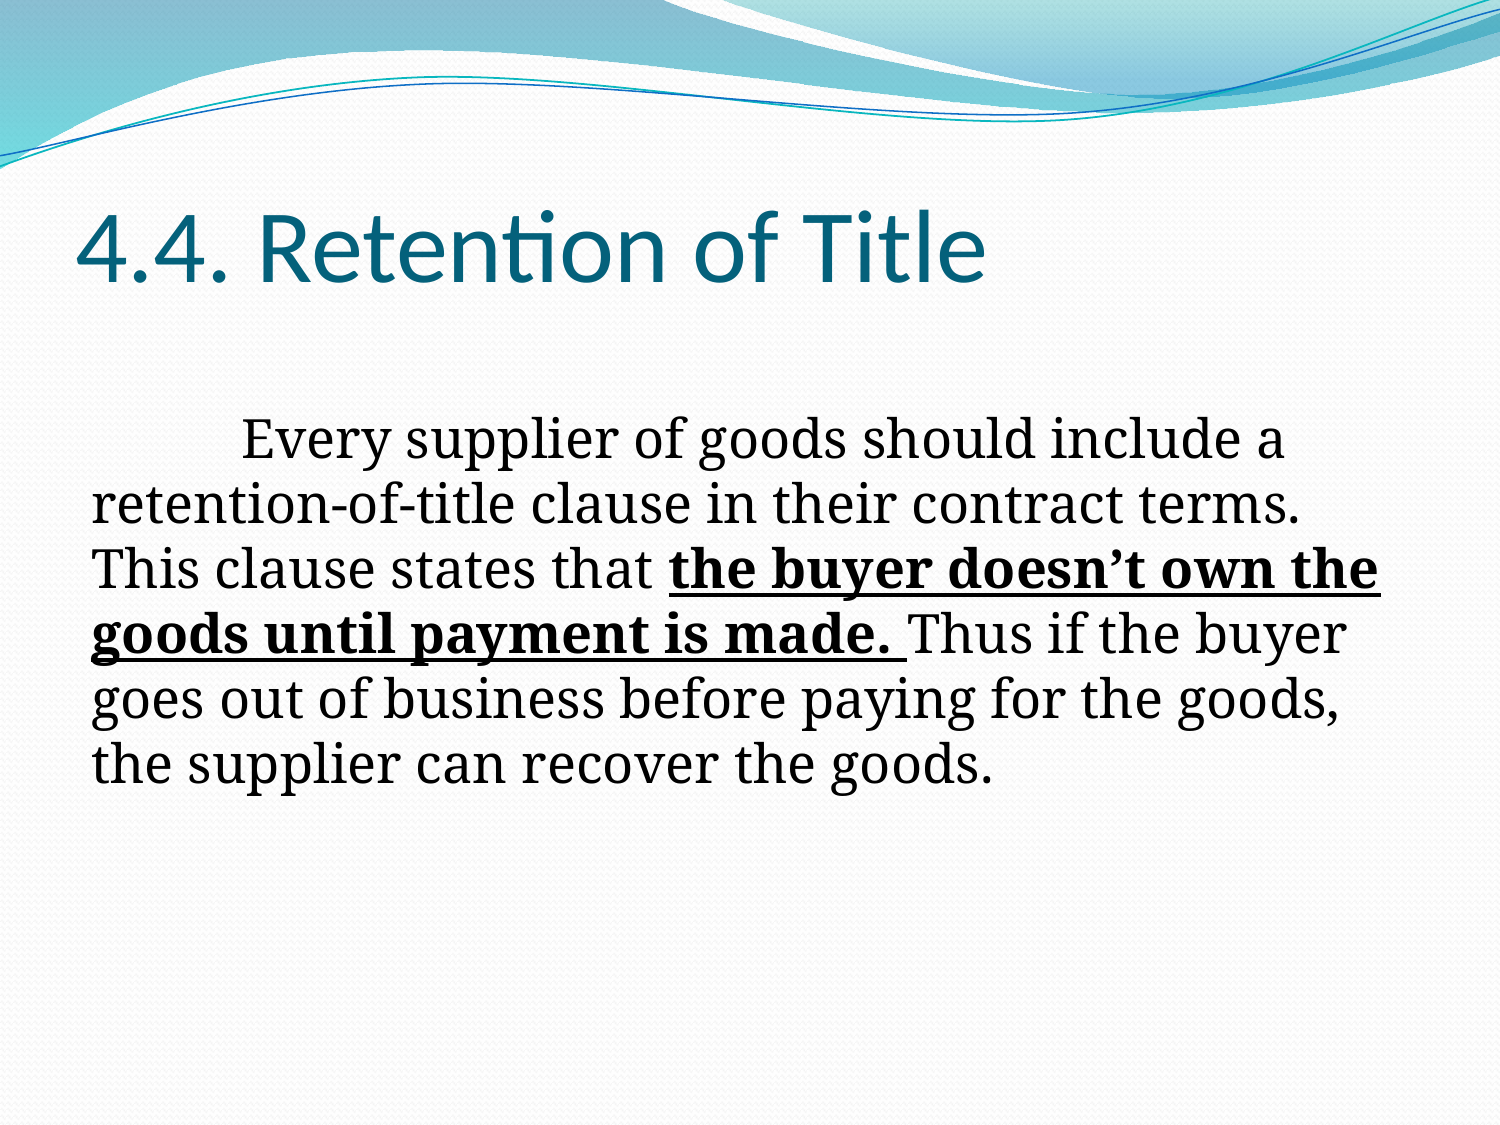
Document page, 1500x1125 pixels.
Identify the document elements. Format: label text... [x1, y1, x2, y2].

list Every supplier of goods should include a retention-of-title clause in their contract terms. This clause states that the buyer doesn’t own the goods until payment is made. Thus if the buyer goes out of business before paying for the goods, the supplier can recover the goods. [76, 397, 1427, 1003]
title 4.4. Retention of Title [75, 115, 1425, 303]
